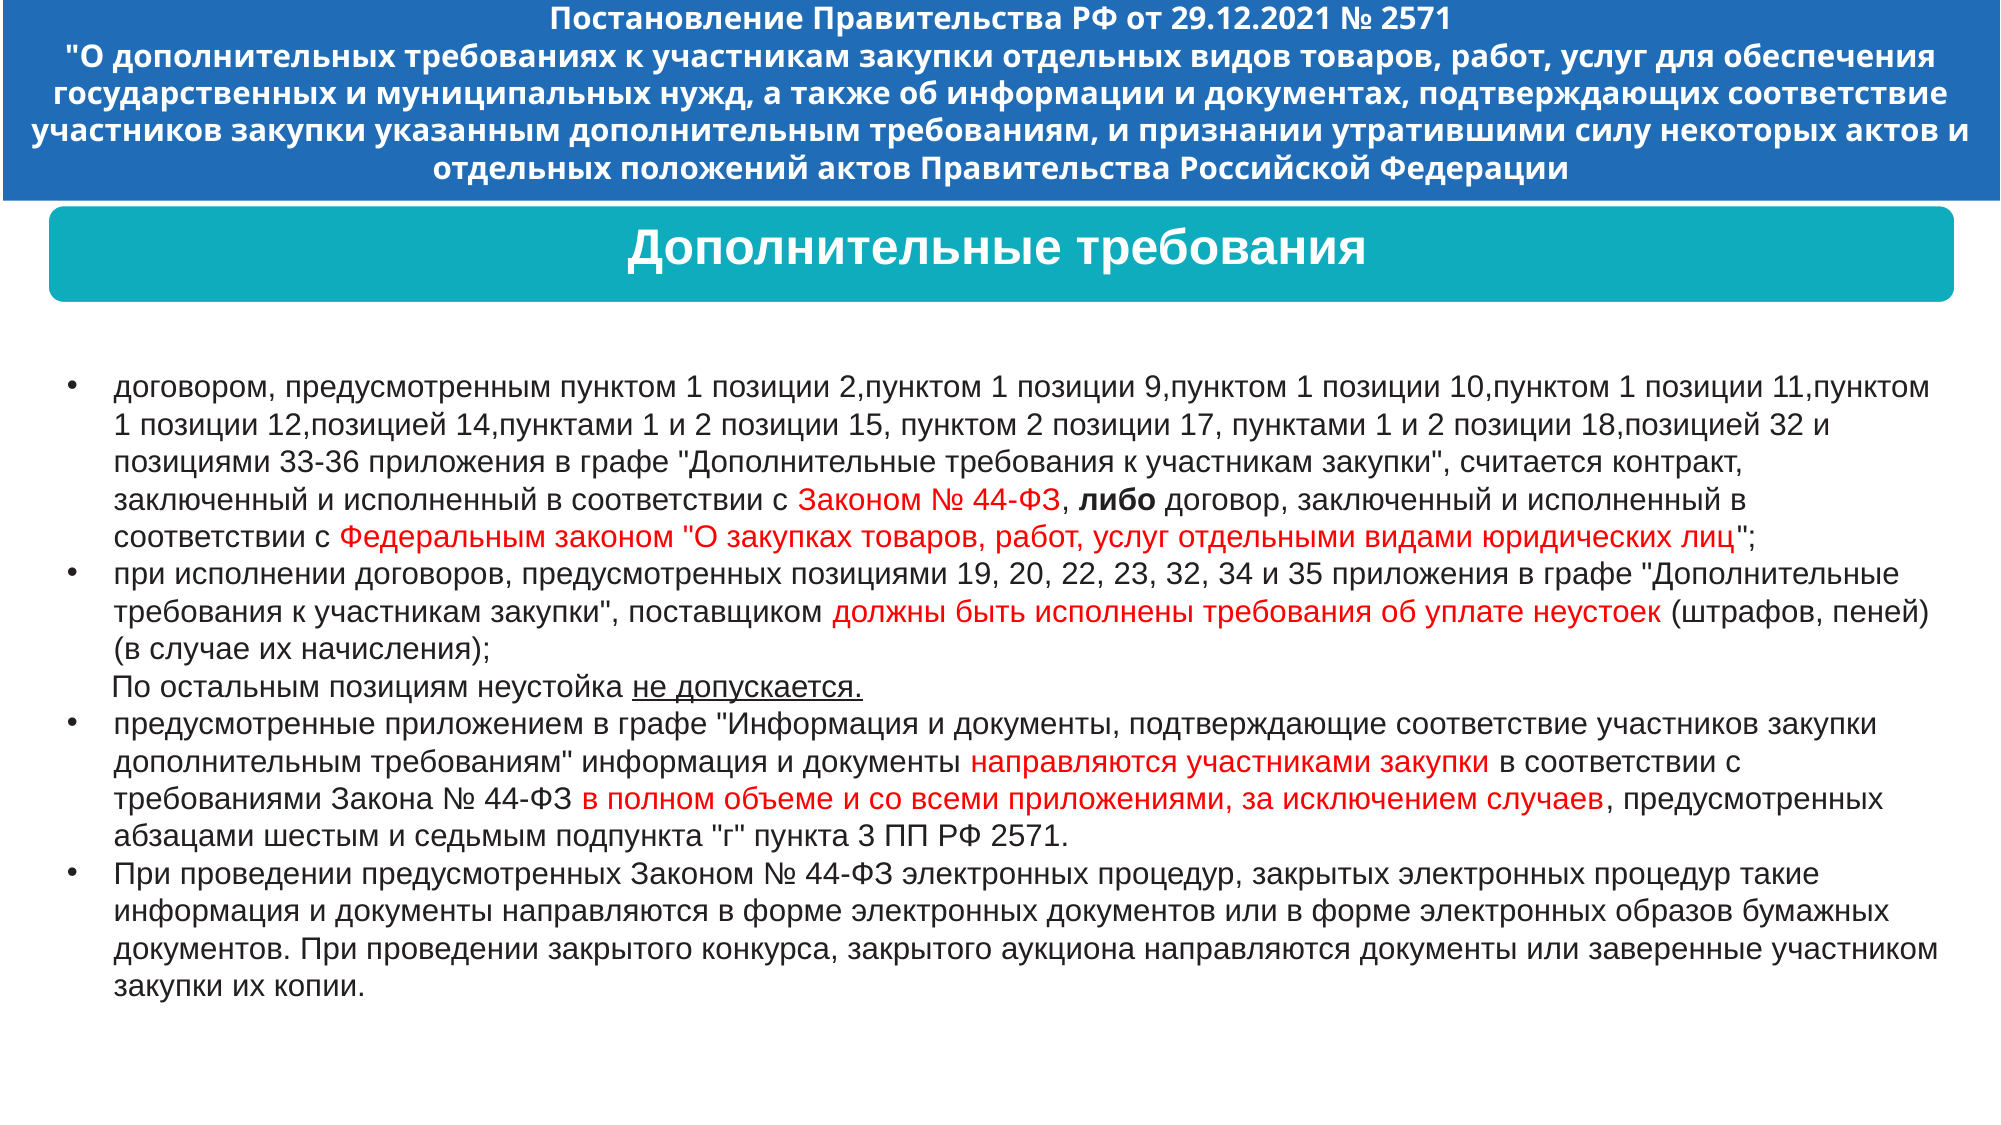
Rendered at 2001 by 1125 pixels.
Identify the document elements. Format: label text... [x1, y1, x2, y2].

text_box договором, предусмотренным пунктом 1 позиции 2,пунктом 1 позиции 9,пунктом 1 позиции 10,пунктом 1 позиции 11,пунктом 1 позиции 12,позицией 14,пунктами 1 и 2 позиции 15, пунктом 2 позиции 17, пунктами 1 и 2 позиции 18,позицией 32 и позициями 33-36 приложения в графе "Дополнительные требования к участникам закупки", считается контракт, заключенный и исполненный в соответствии с Законом № 44-ФЗ, либо договор, заключенный и исполненный в соответствии с Федеральным законом "О закупках товаров, работ, услуг отдельными видами юридических лиц"; при исполнении договоров, предусмотренных позициями 19, 20, 22, 23, 32, 34 и 35 приложения в графе "Дополнительные требования к участникам закупки", поставщиком должны быть исполнены требования об уплате неустоек (штрафов, пеней) (в случае их начисления); По остальным позициям неустойка не допускается. предусмотренные приложением в графе "Информация и документы, подтверждающие соответствие участников закупки дополнительным требованиям" информация и документы направляются участниками закупки в соответствии с требованиями Закона № 44-ФЗ в полном объеме и со всеми приложениями, за исключением случаев, предусмотренных абзацами шестым и седьмым подпункта "г" пункта 3 ПП РФ 2571. При проведении предусмотренных Законом № 44-ФЗ электронных процедур, закрытых электронных процедур такие информация и документы направляются в форме электронных документов или в форме электронных образов бумажных документов. При проведении закрытого конкурса, закрытого аукциона направляются документы или заверенные участником закупки их копии. [52, 358, 1962, 1011]
title Постановление Правительства РФ от 29.12.2021 № 2571 "О дополнительных требованиях к участникам закупки отдельных видов товаров, работ, услуг для обеспечения государственных и муниципальных нужд, а также об информации и документах, подтверждающих соответствие участников закупки указанным дополнительным требованиям, и признании утратившими силу некоторых актов и отдельных положений актов Правительства Российской Федерации [3, 0, 2000, 201]
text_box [46, 203, 1957, 305]
